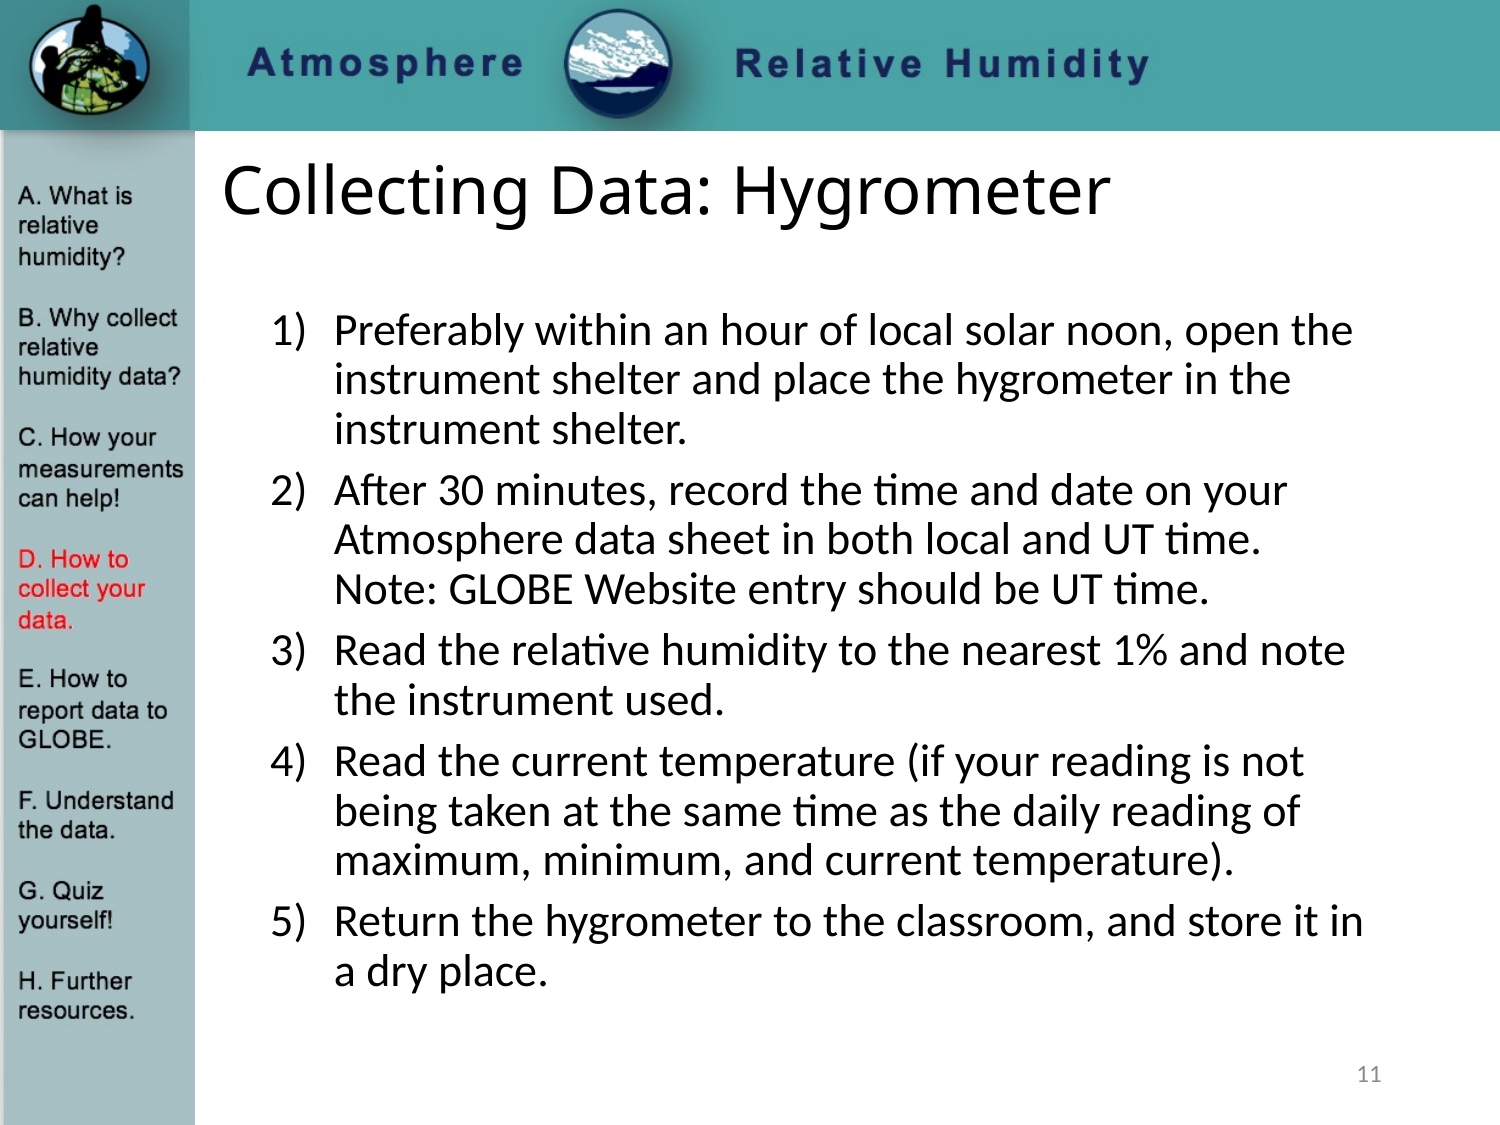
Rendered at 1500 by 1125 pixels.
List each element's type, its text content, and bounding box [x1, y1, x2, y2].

list Preferably within an hour of local solar noon, open the instrument shelter and place the hygrometer in the instrument shelter. After 30 minutes, record the time and date on your Atmosphere data sheet in both local and UT time. Note: GLOBE Website entry should be UT time. Read the relative humidity to the nearest 1% and note the instrument used. Read the current temperature (if your reading is not being taken at the same time as the daily reading of maximum, minimum, and current temperature). Return the hygrometer to the classroom, and store it in a dry place. [255, 297, 1388, 1014]
title Collecting Data: Hygrometer [206, 131, 1500, 302]
picture [0, 0, 1500, 1125]
slide_number 10 [1059, 1042, 1397, 1103]
